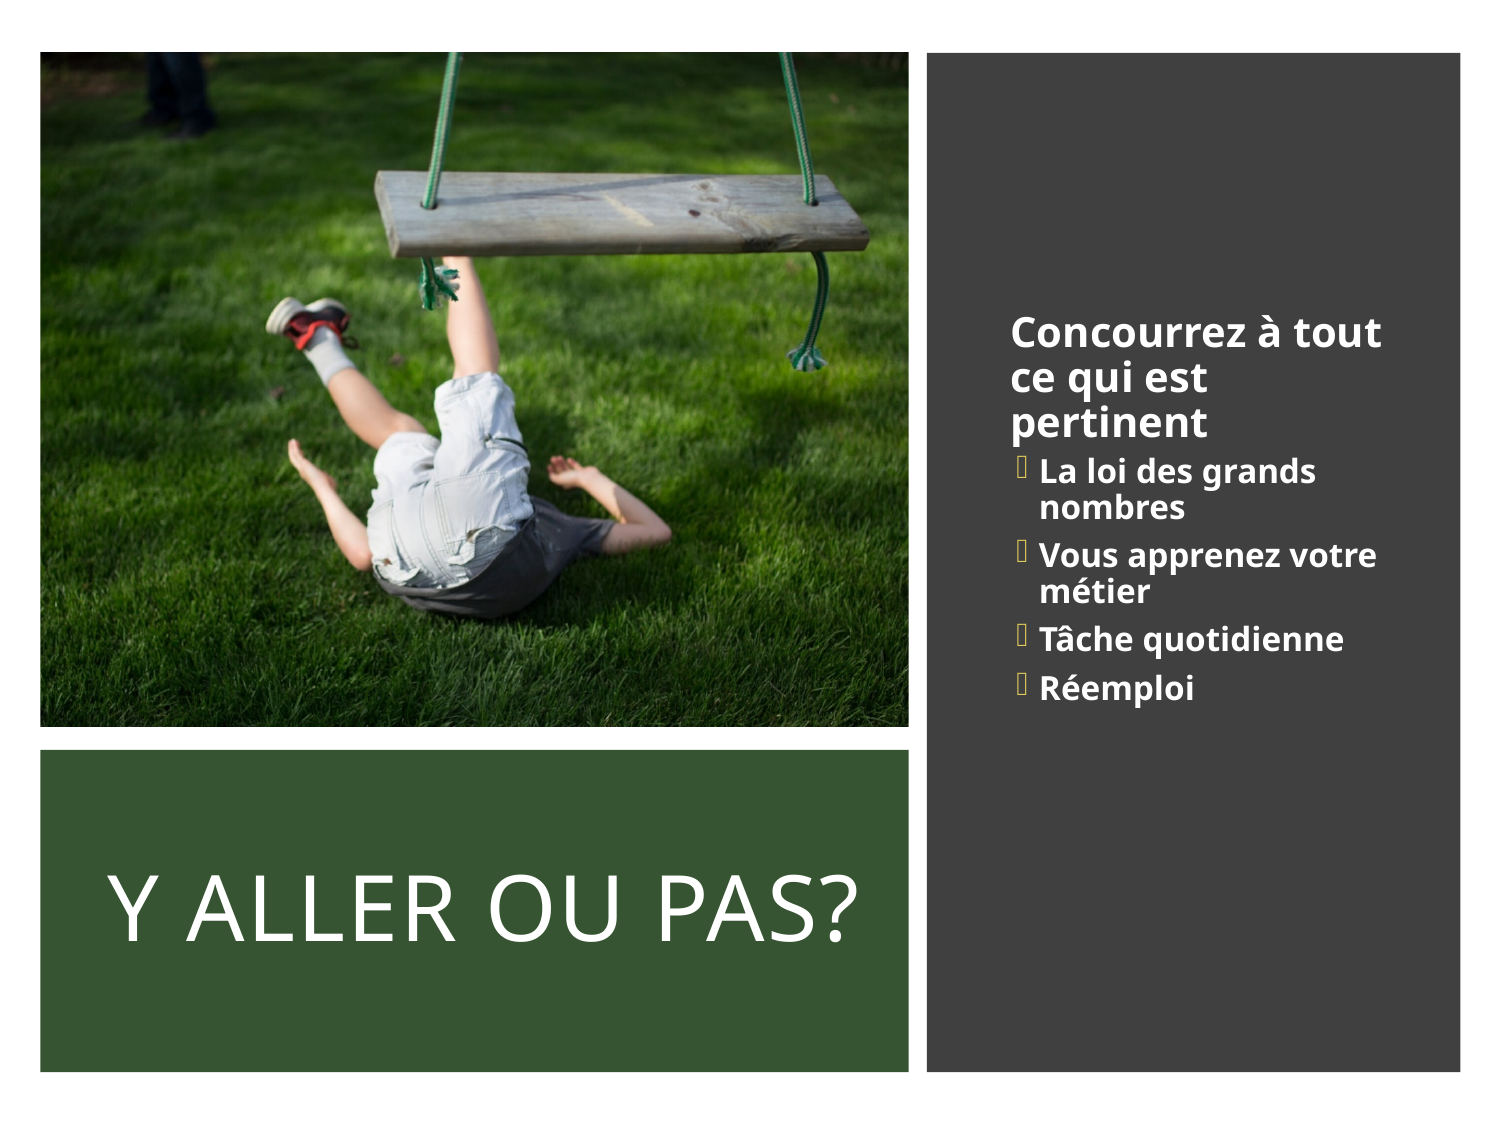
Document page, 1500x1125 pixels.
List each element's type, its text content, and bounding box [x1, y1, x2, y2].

text_box [39, 749, 910, 1073]
text_box [926, 51, 1462, 1074]
list Concourrez à tout ce qui est pertinent La loi des grands nombres Vous apprenez votre métier Tâche quotidienne Réemploi [987, 150, 1410, 947]
title Y aller ou pas? [64, 782, 876, 1049]
picture [40, 52, 909, 727]
